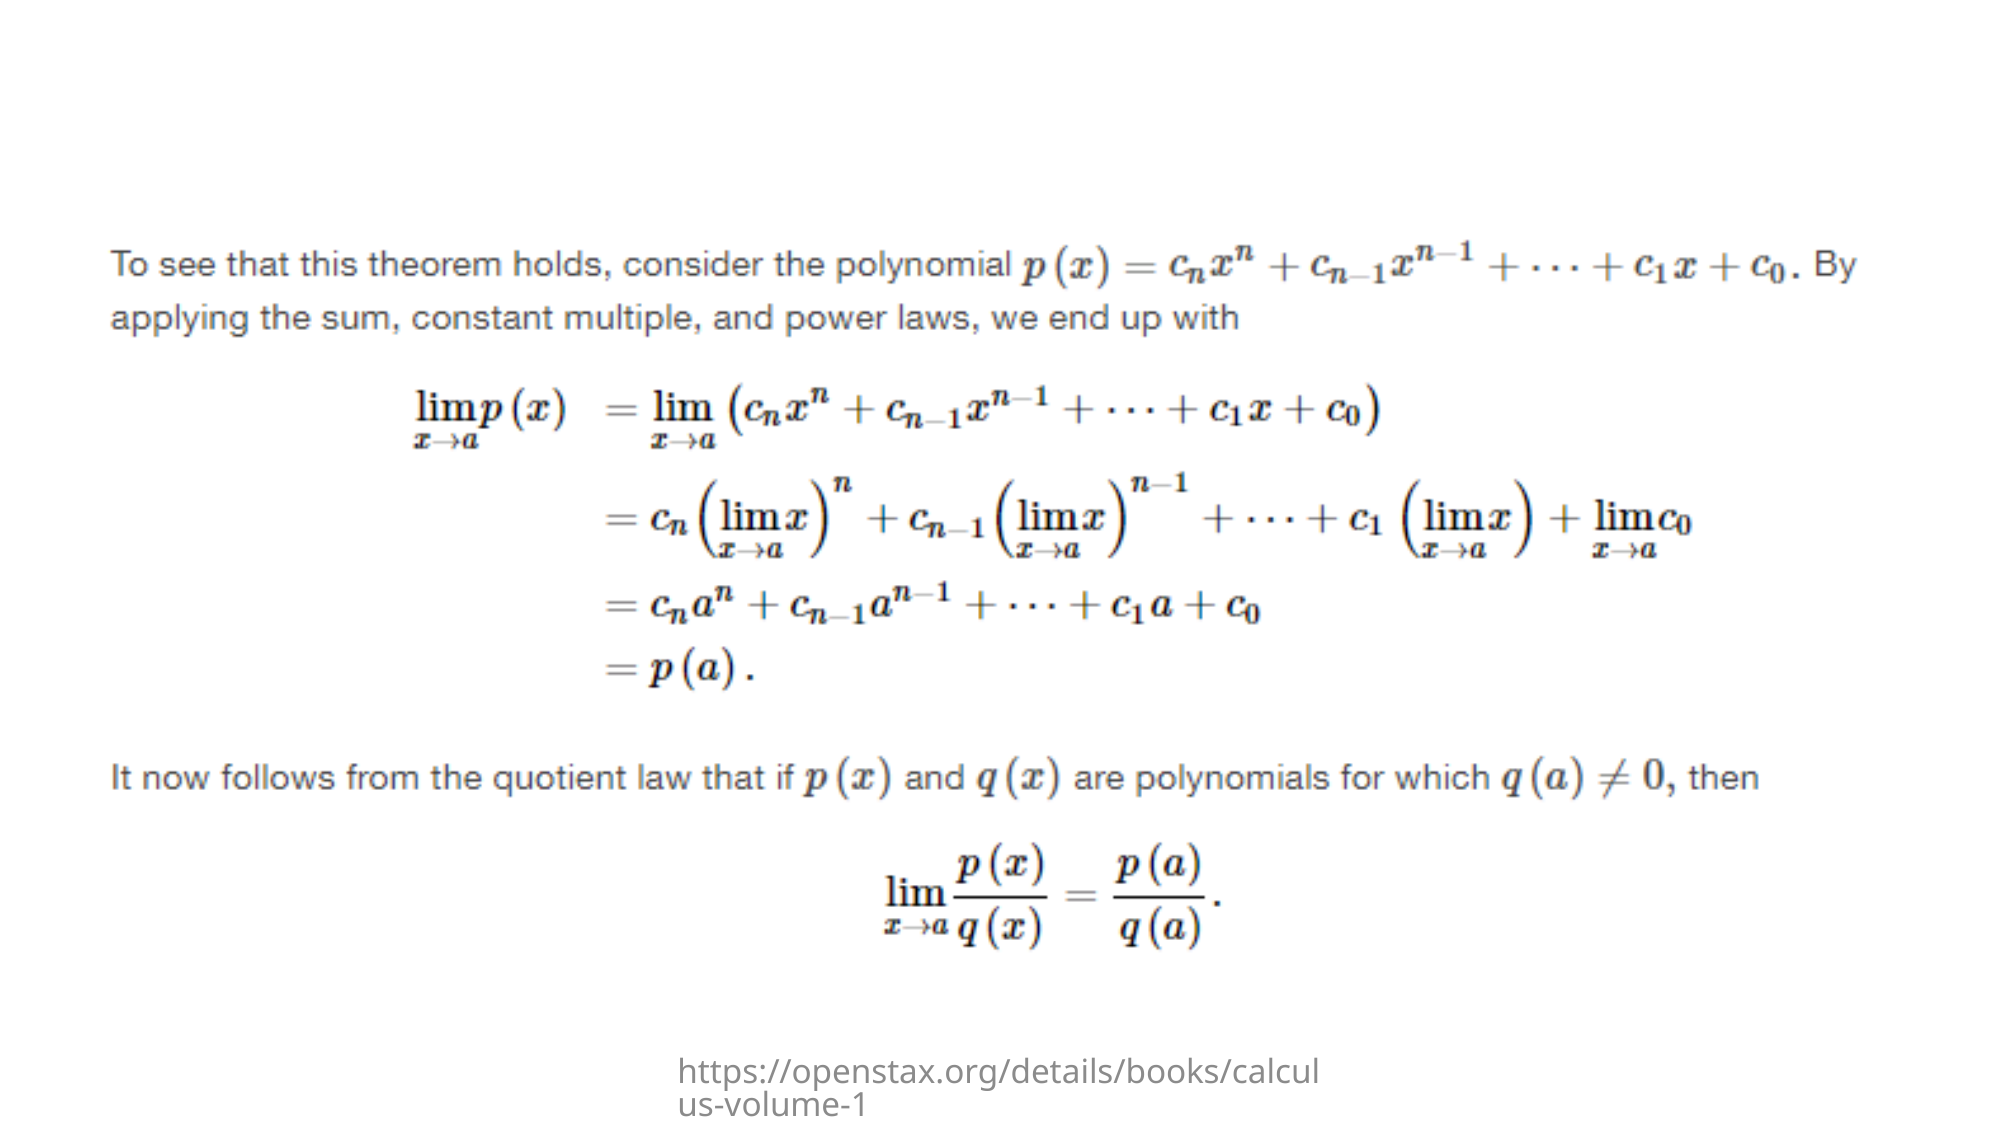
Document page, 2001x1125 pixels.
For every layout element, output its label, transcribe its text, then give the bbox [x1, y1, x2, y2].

footer https://openstax.org/details/books/calculus-volume-1 [662, 1042, 1338, 1103]
picture [81, 213, 1939, 973]
